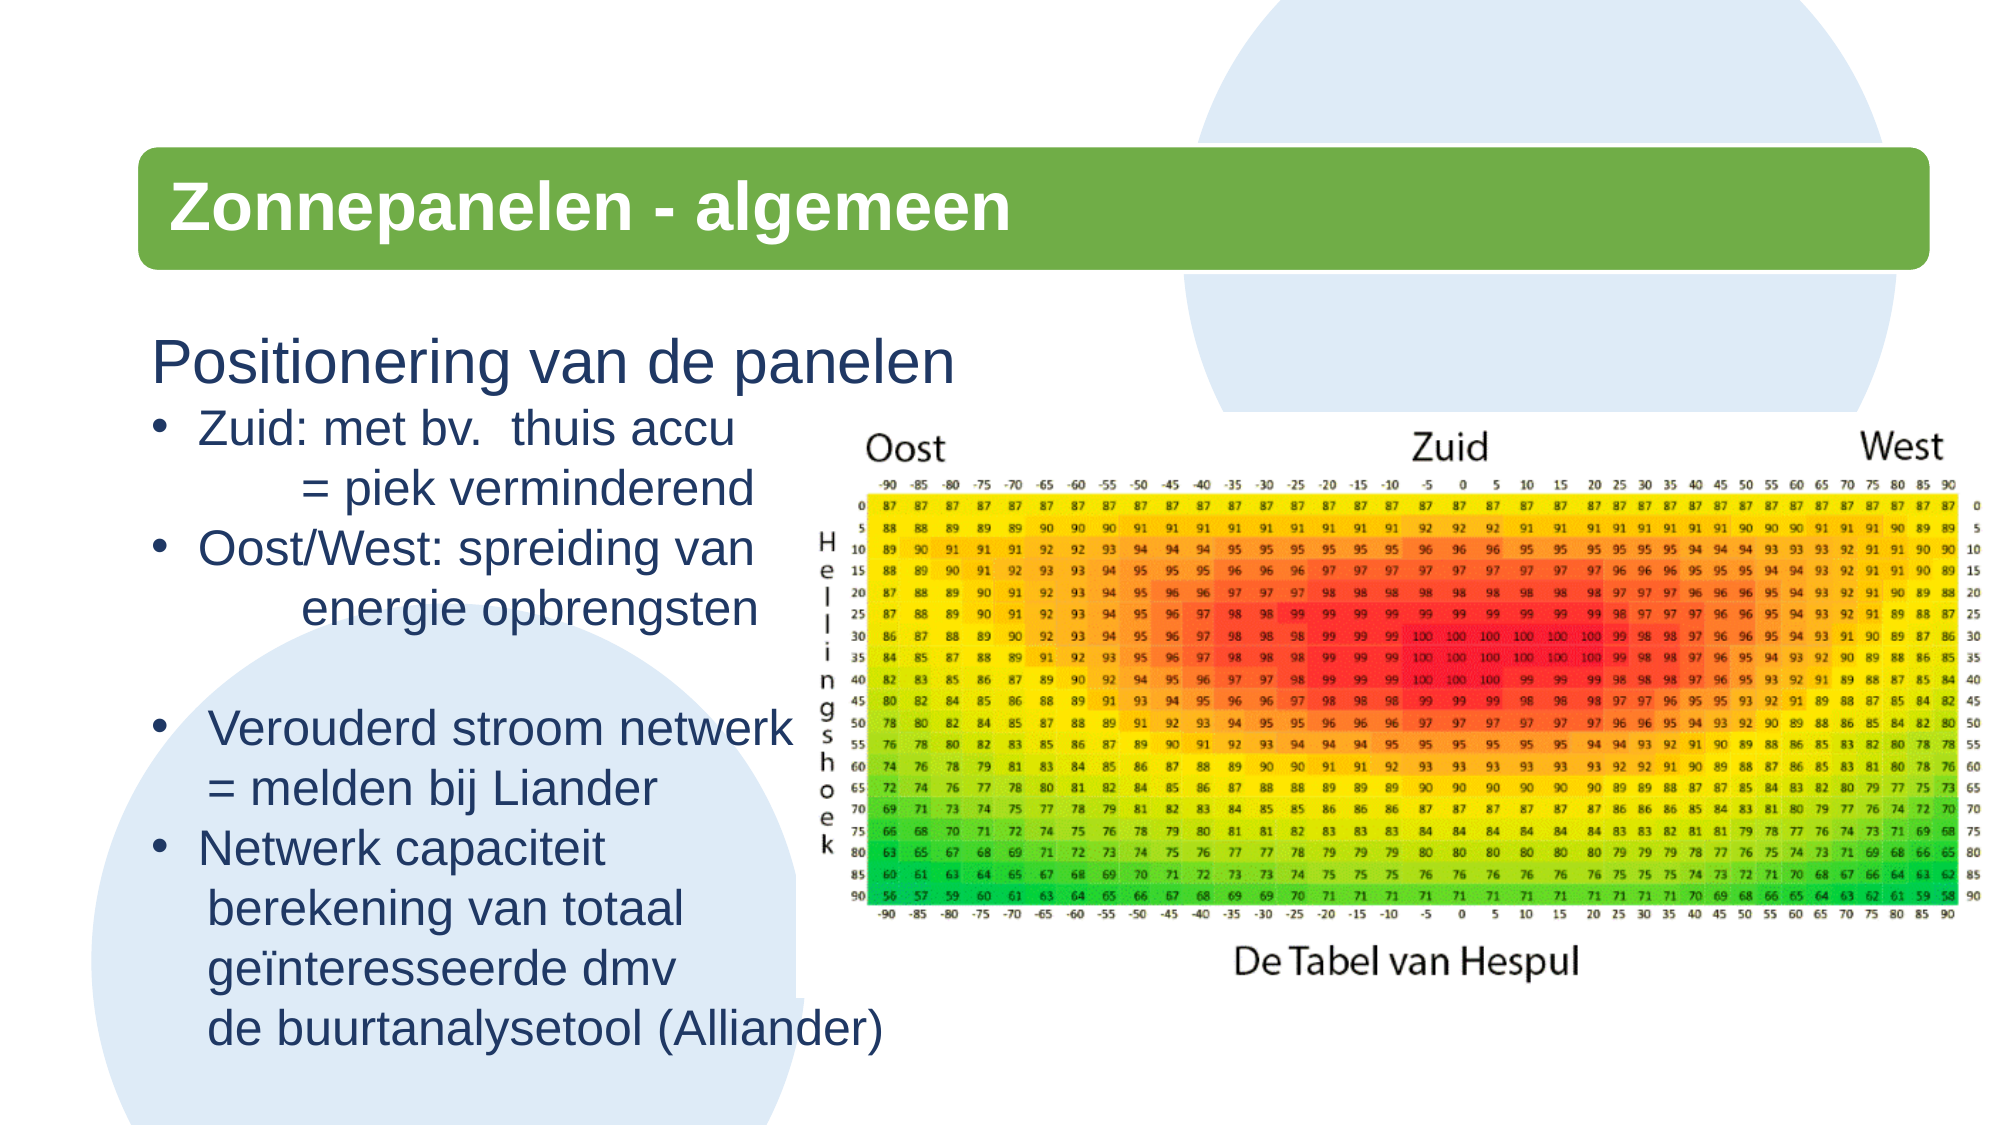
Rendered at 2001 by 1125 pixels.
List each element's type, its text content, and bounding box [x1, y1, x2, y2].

text_box Positionering van de panelen Zuid: met bv. thuis accu = piek verminderend Oost/West: spreiding van energie opbrengsten Verouderd stroom netwerk = melden bij Liander Netwerk capaciteit berekening van totaal geïnteresseerde dmv de buurtanalysetool (Alliander) [136, 313, 1035, 1098]
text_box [135, 144, 1932, 276]
picture [796, 412, 2000, 999]
